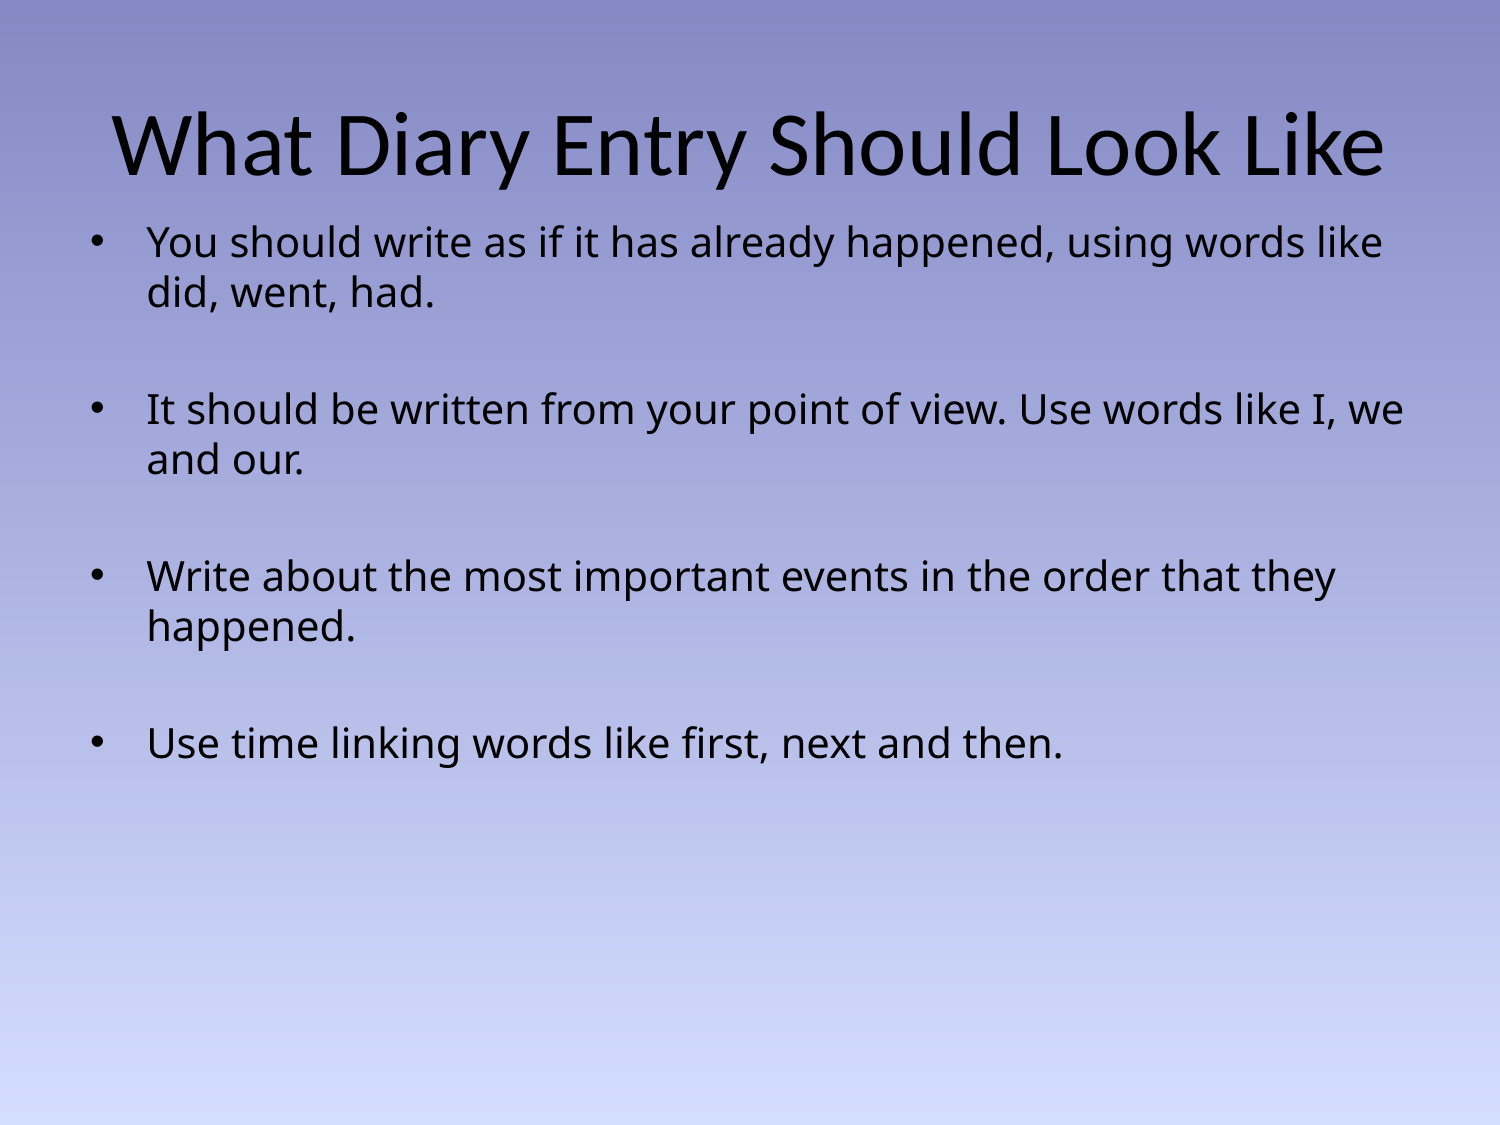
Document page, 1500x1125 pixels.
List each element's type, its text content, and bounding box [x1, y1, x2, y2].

list You should write as if it has already happened, using words like did, went, had. It should be written from your point of view. Use words like I, we and our. Write about the most important events in the order that they happened. Use time linking words like first, next and then. [75, 208, 1425, 1005]
title What Diary Entry Should Look Like [75, 45, 1425, 208]
